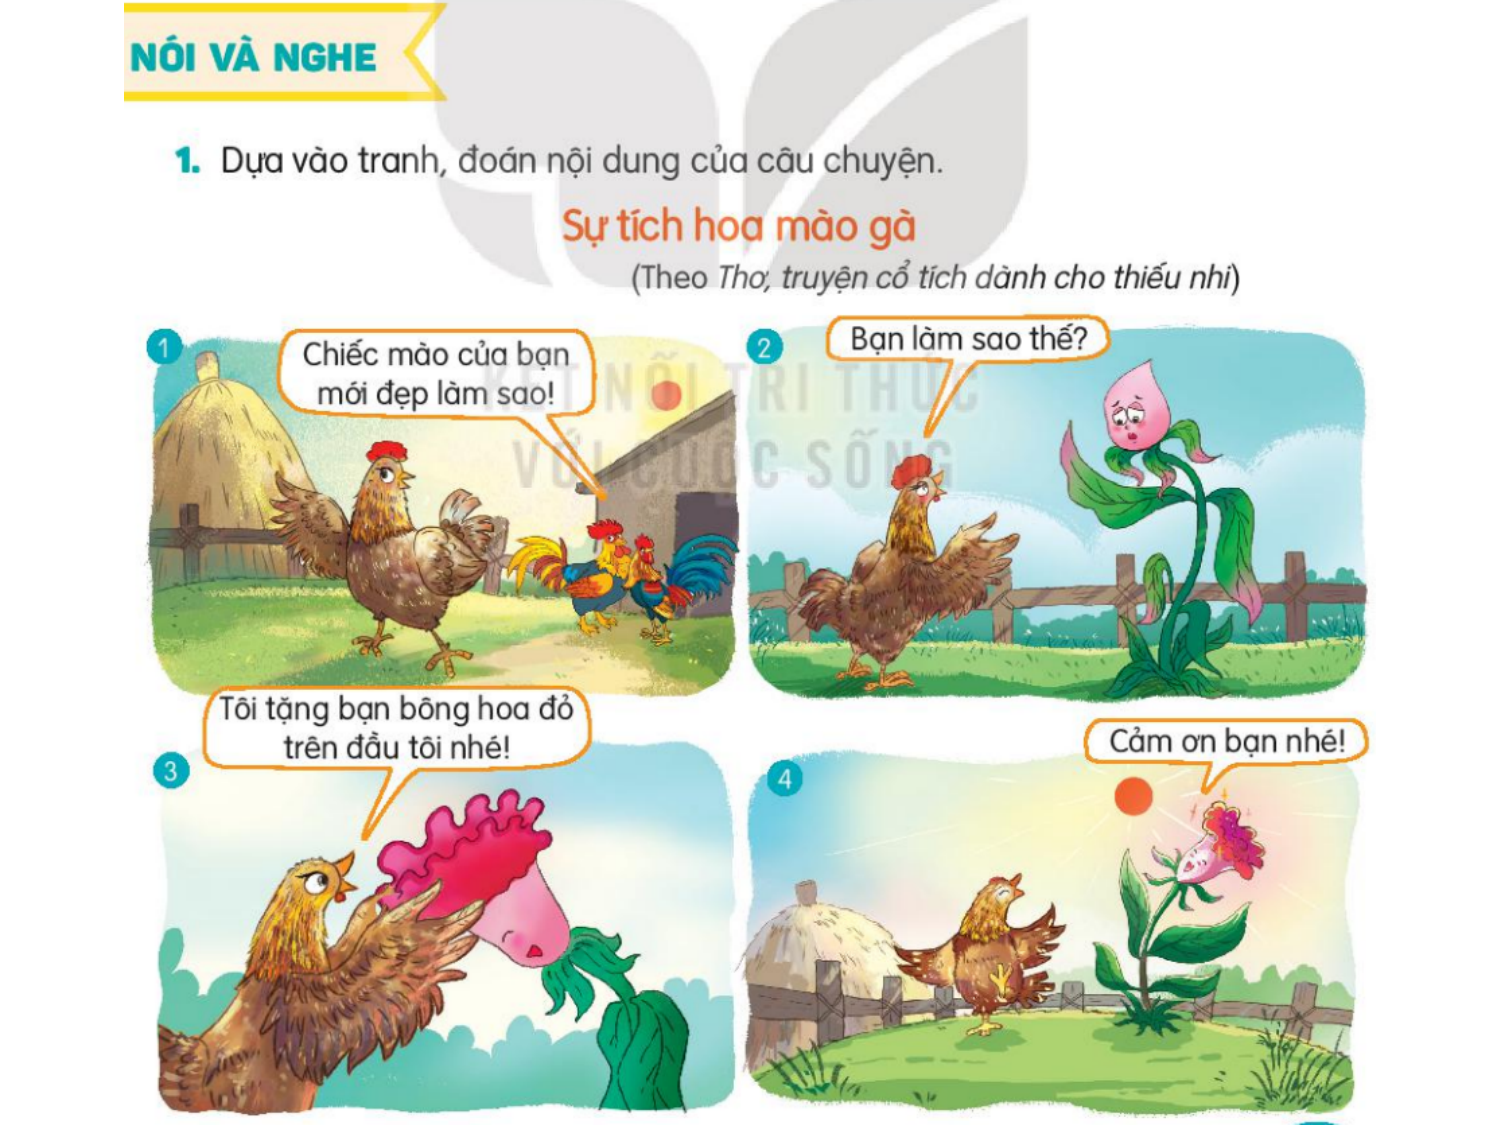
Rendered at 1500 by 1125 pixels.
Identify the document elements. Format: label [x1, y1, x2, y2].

picture [123, 0, 1376, 1125]
